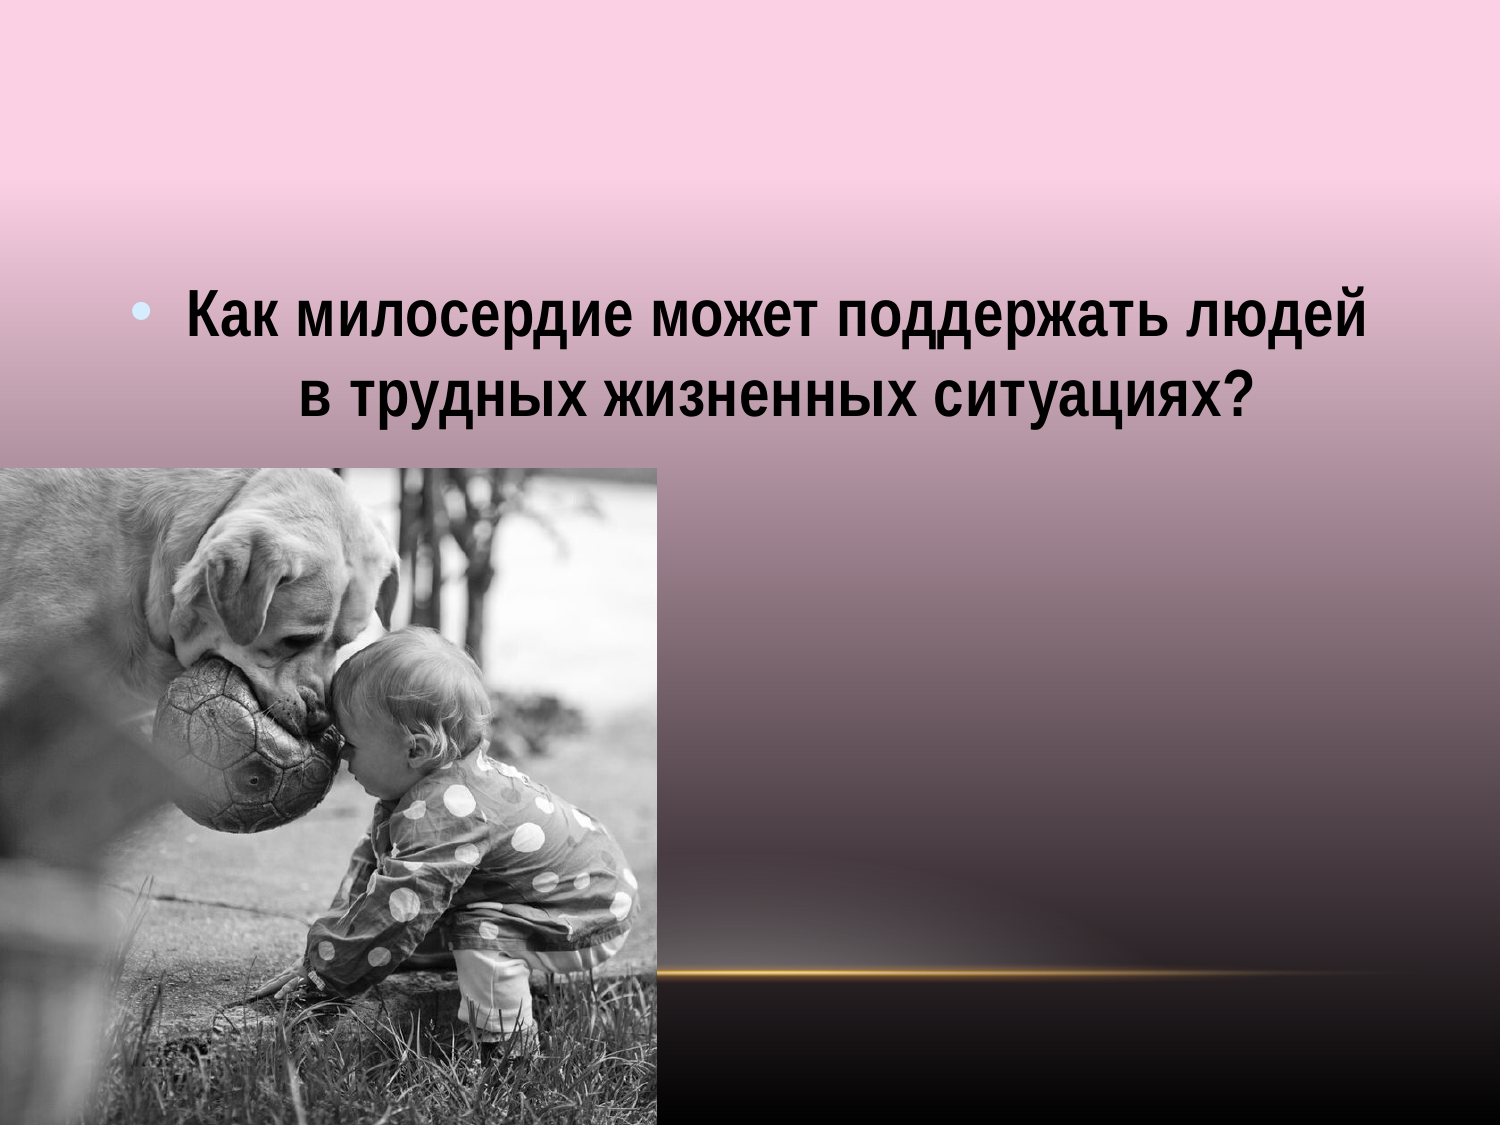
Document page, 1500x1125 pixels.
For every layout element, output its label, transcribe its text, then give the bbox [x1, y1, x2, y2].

list Как милосердие может поддержать людей в трудных жизненных ситуациях? [99, 262, 1400, 938]
picture [0, 0, 1500, 1125]
